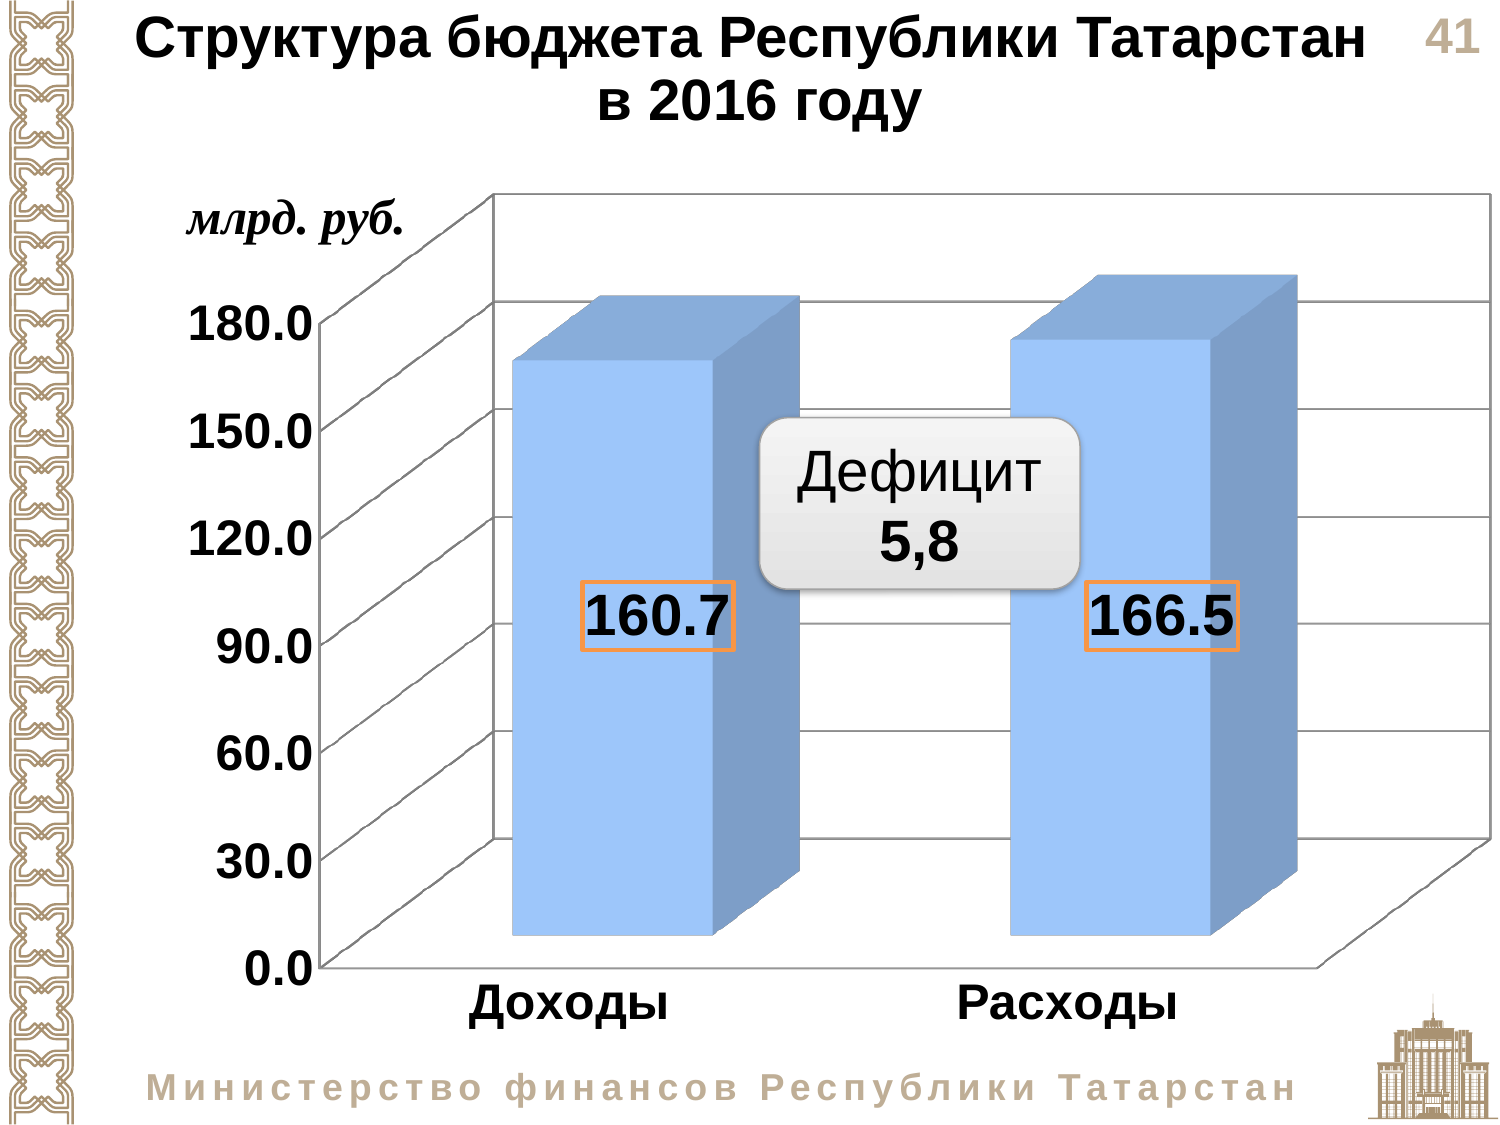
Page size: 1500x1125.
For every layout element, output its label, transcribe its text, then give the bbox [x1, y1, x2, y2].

chart [160, 172, 1500, 1052]
list Структура бюджета Республики Татарстан в 2016 году [96, 0, 1423, 149]
